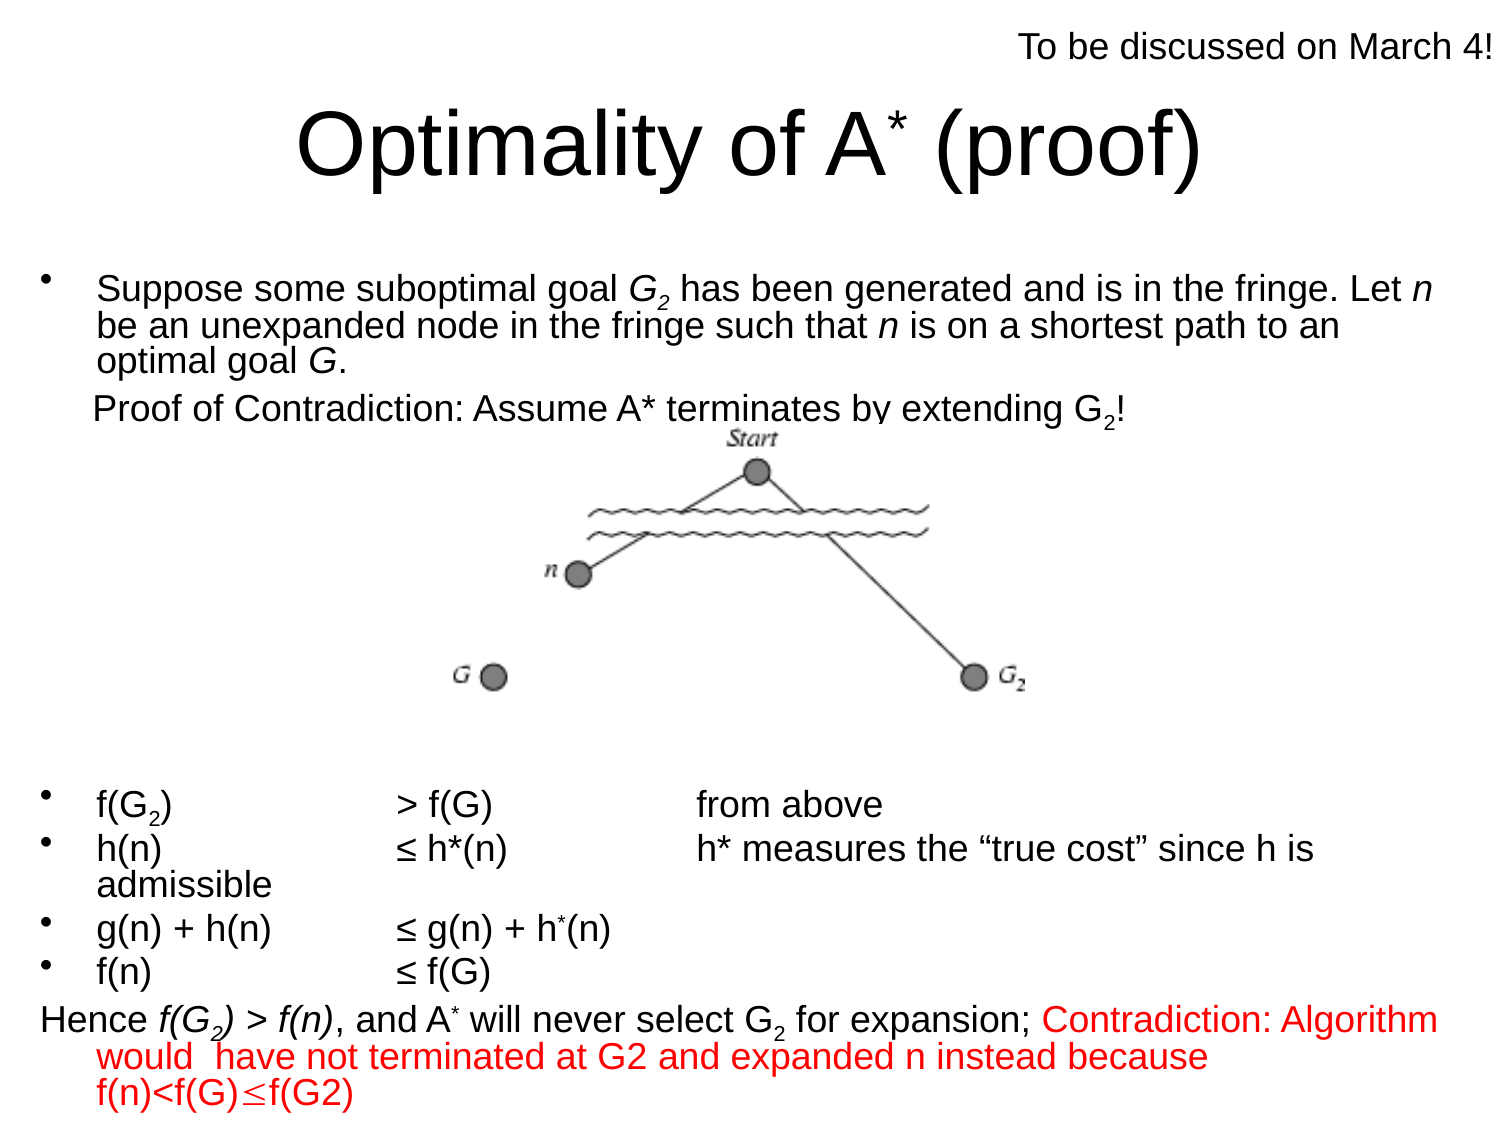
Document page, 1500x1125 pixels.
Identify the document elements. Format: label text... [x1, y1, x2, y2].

title Optimality of A* (proof) [75, 45, 1425, 233]
picture [449, 424, 1026, 701]
list Suppose some suboptimal goal G2 has been generated and is in the fringe. Let n be an unexpanded node in the fringe such that n is on a shortest path to an optimal goal G. Proof of Contradiction: Assume A* terminates by extending G2! f(G2) > f(G) from above h(n) ≤ h*(n) h* measures the “true cost” since h is admissible g(n) + h(n) ≤ g(n) + h*(n) f(n) ≤ f(G) Hence f(G2) > f(n), and A* will never select G2 for expansion; Contradiction: Algorithm would have not terminated at G2 and expanded n instead because f(n)<f(G)f(G2) [24, 260, 1475, 1124]
text_box To be discussed on March 4! [1002, 14, 1500, 75]
